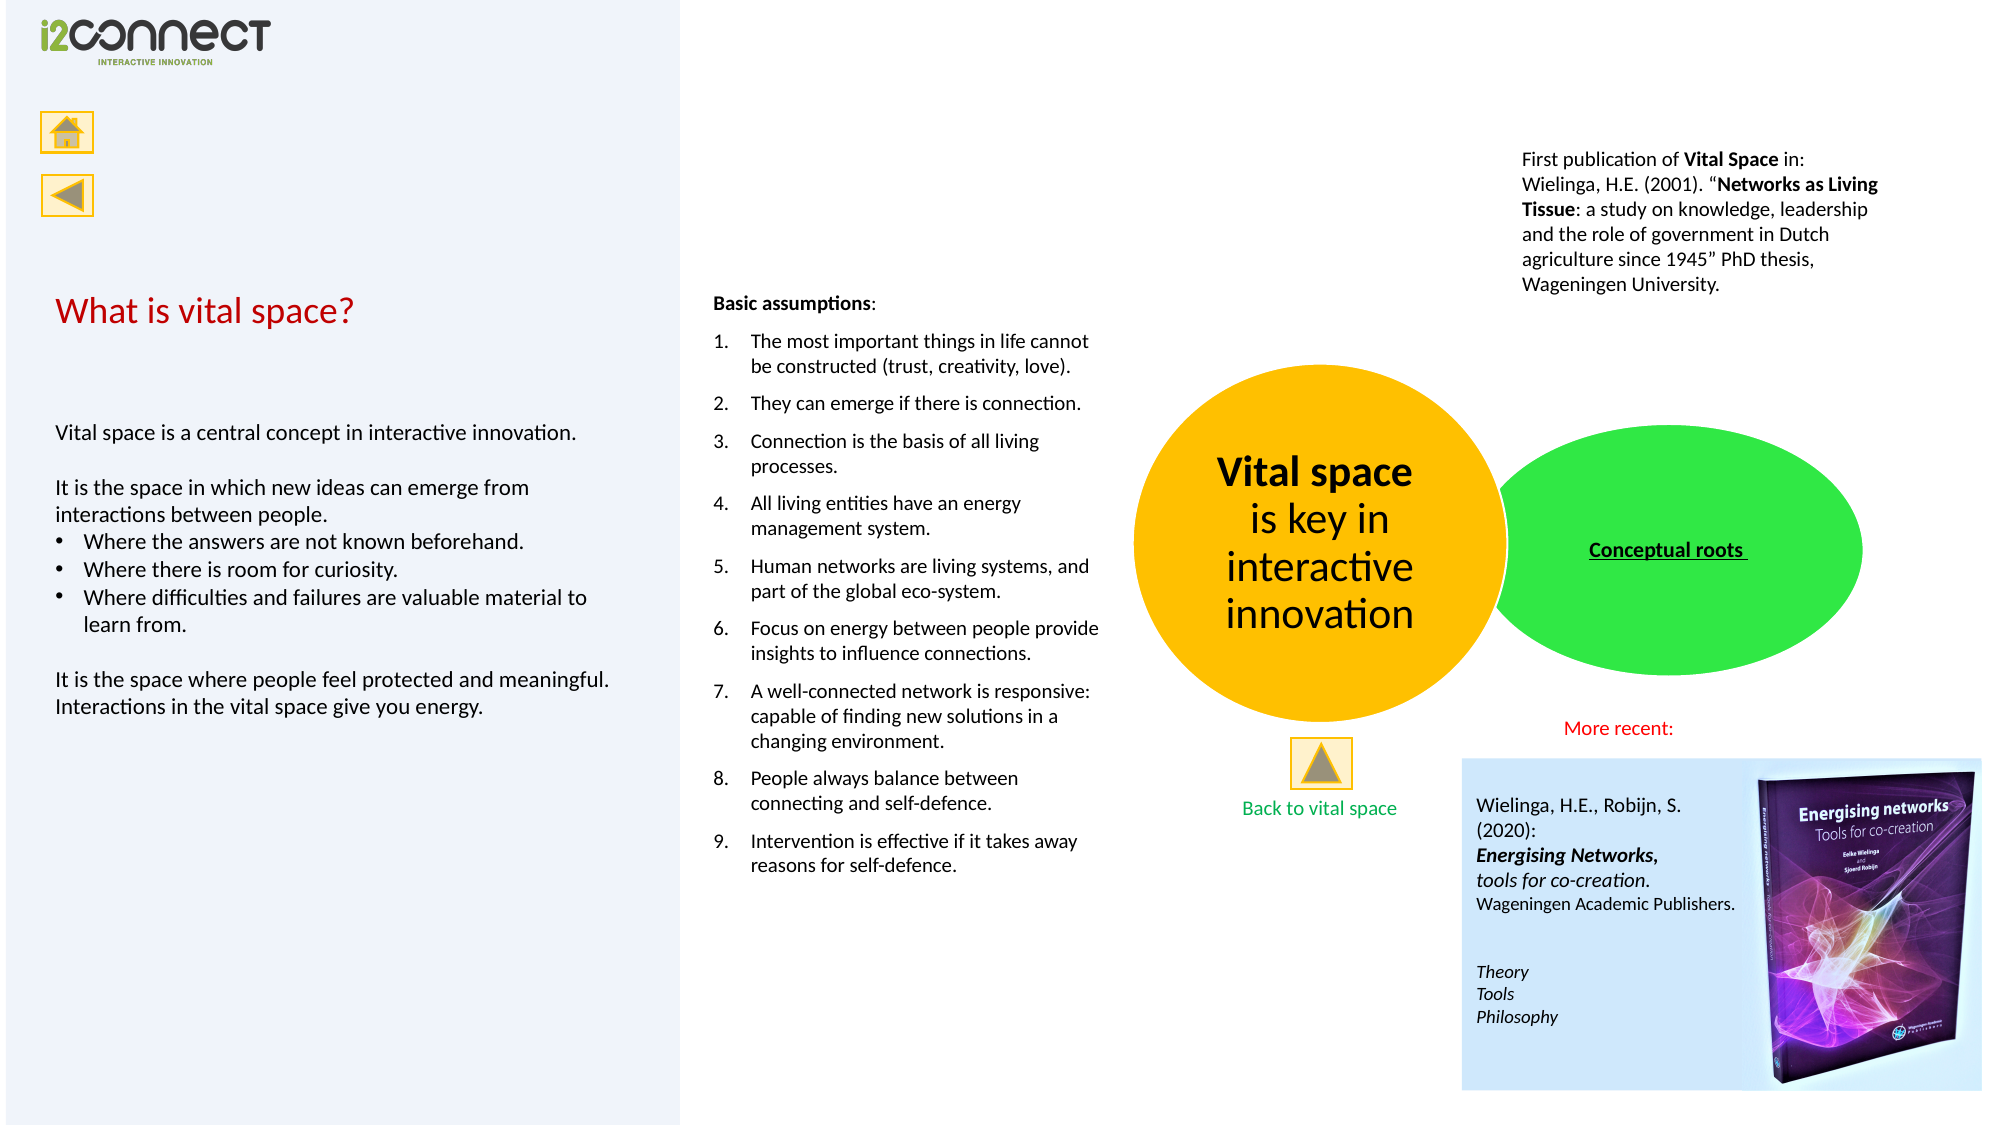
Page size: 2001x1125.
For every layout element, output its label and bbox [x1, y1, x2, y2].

text_box [0, 0, 1982, 1125]
